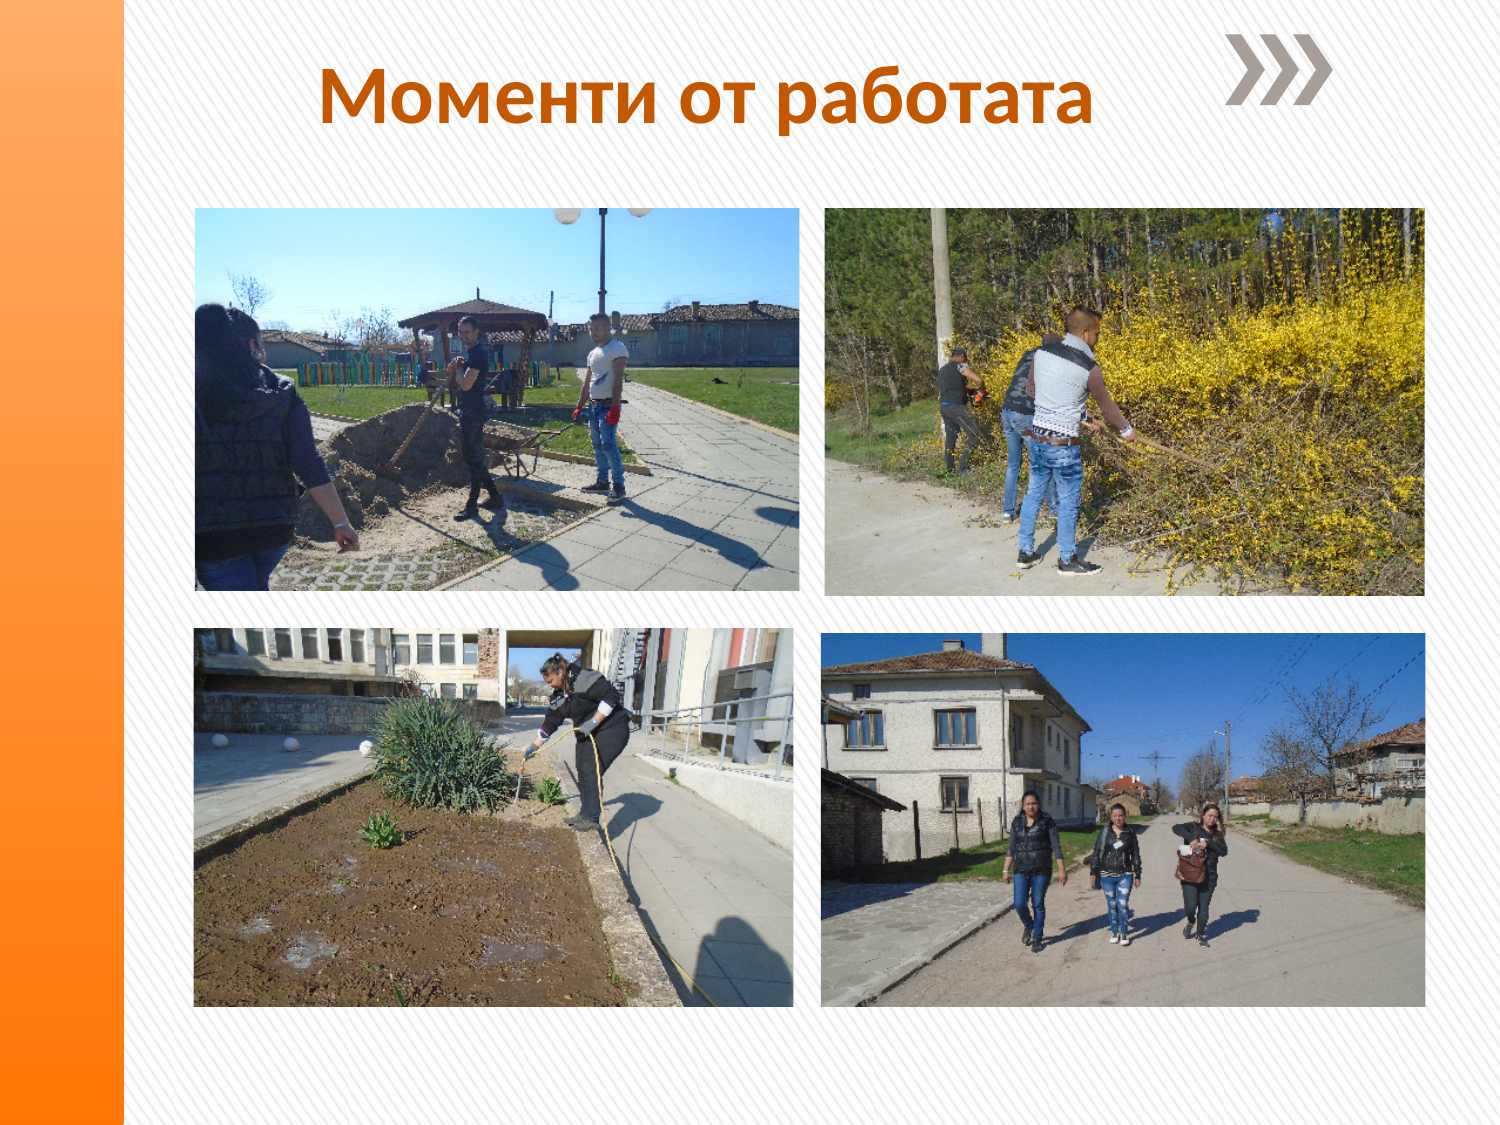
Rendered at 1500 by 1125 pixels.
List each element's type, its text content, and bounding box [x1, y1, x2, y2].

subtitle Моменти от работата [199, 33, 1215, 189]
picture [193, 628, 794, 1008]
picture [194, 207, 800, 592]
picture [824, 207, 1425, 597]
picture [820, 633, 1426, 1008]
